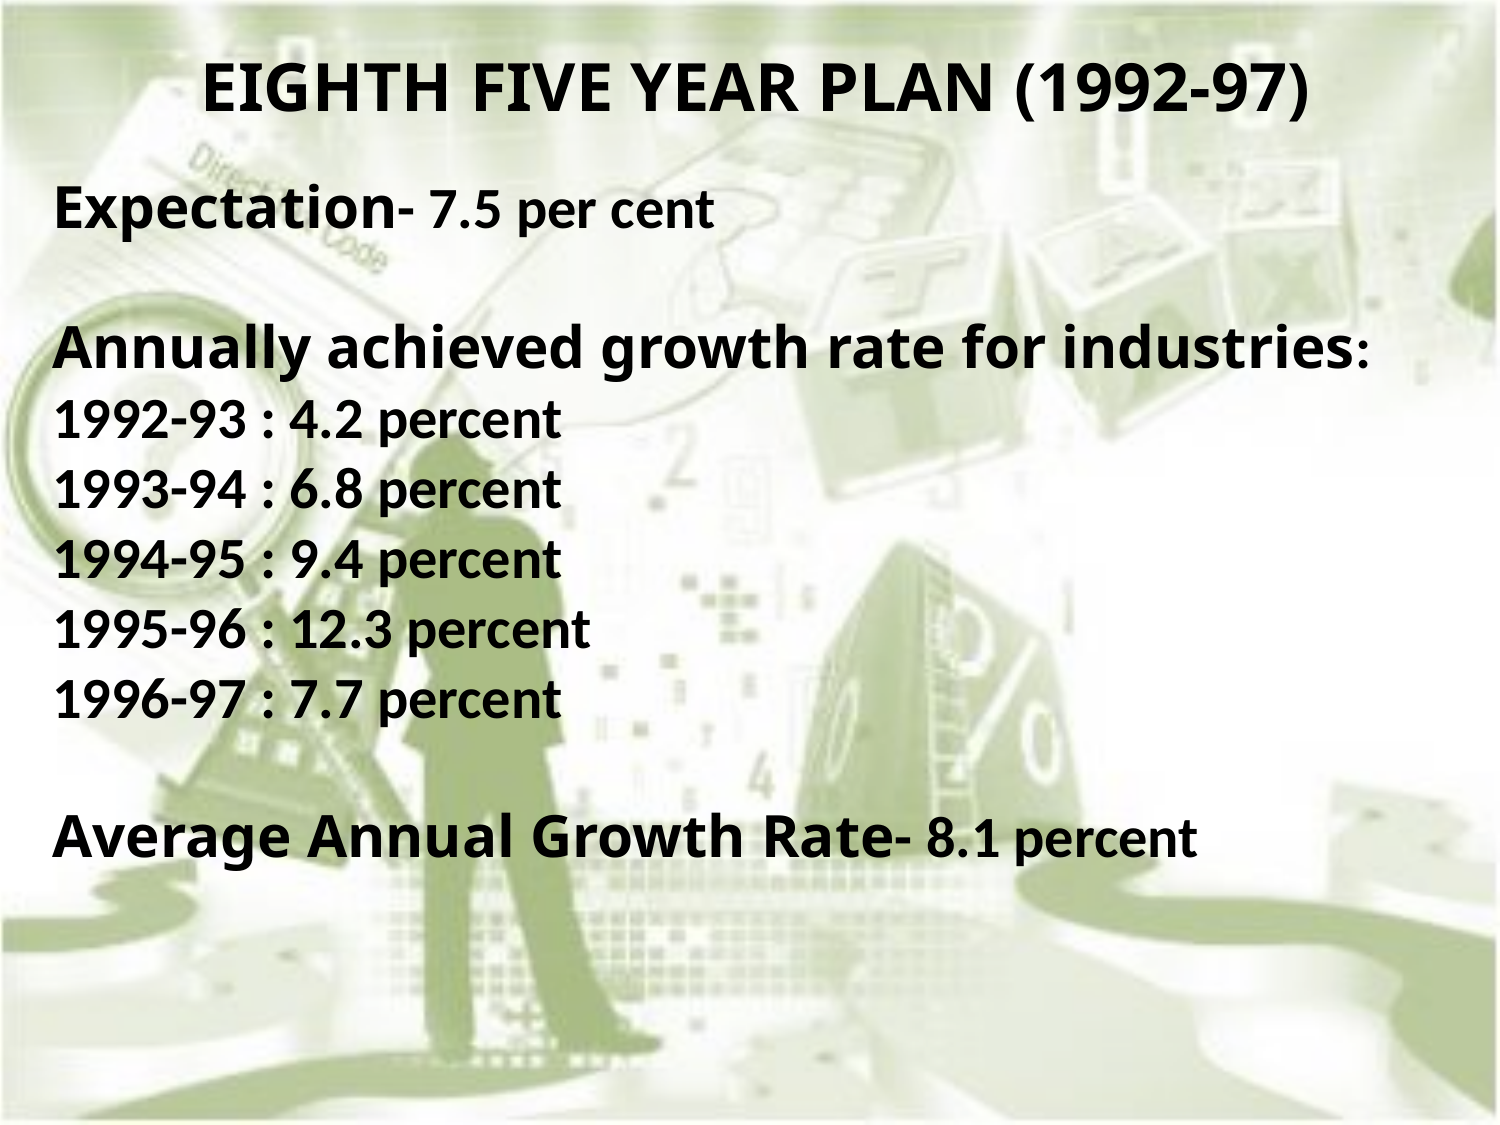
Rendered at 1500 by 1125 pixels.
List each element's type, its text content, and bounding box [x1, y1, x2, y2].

text_box Expectation- 7.5 per cent Annually achieved growth rate for industries: 1992-93 : 4.2 percent 1993-94 : 6.8 percent 1994-95 : 9.4 percent 1995-96 : 12.3 percent 1996-97 : 7.7 percent Average Annual Growth Rate- 8.1 percent [37, 162, 1438, 877]
text_box EIGHTH FIVE YEAR PLAN (1992-97) [49, 37, 1463, 133]
